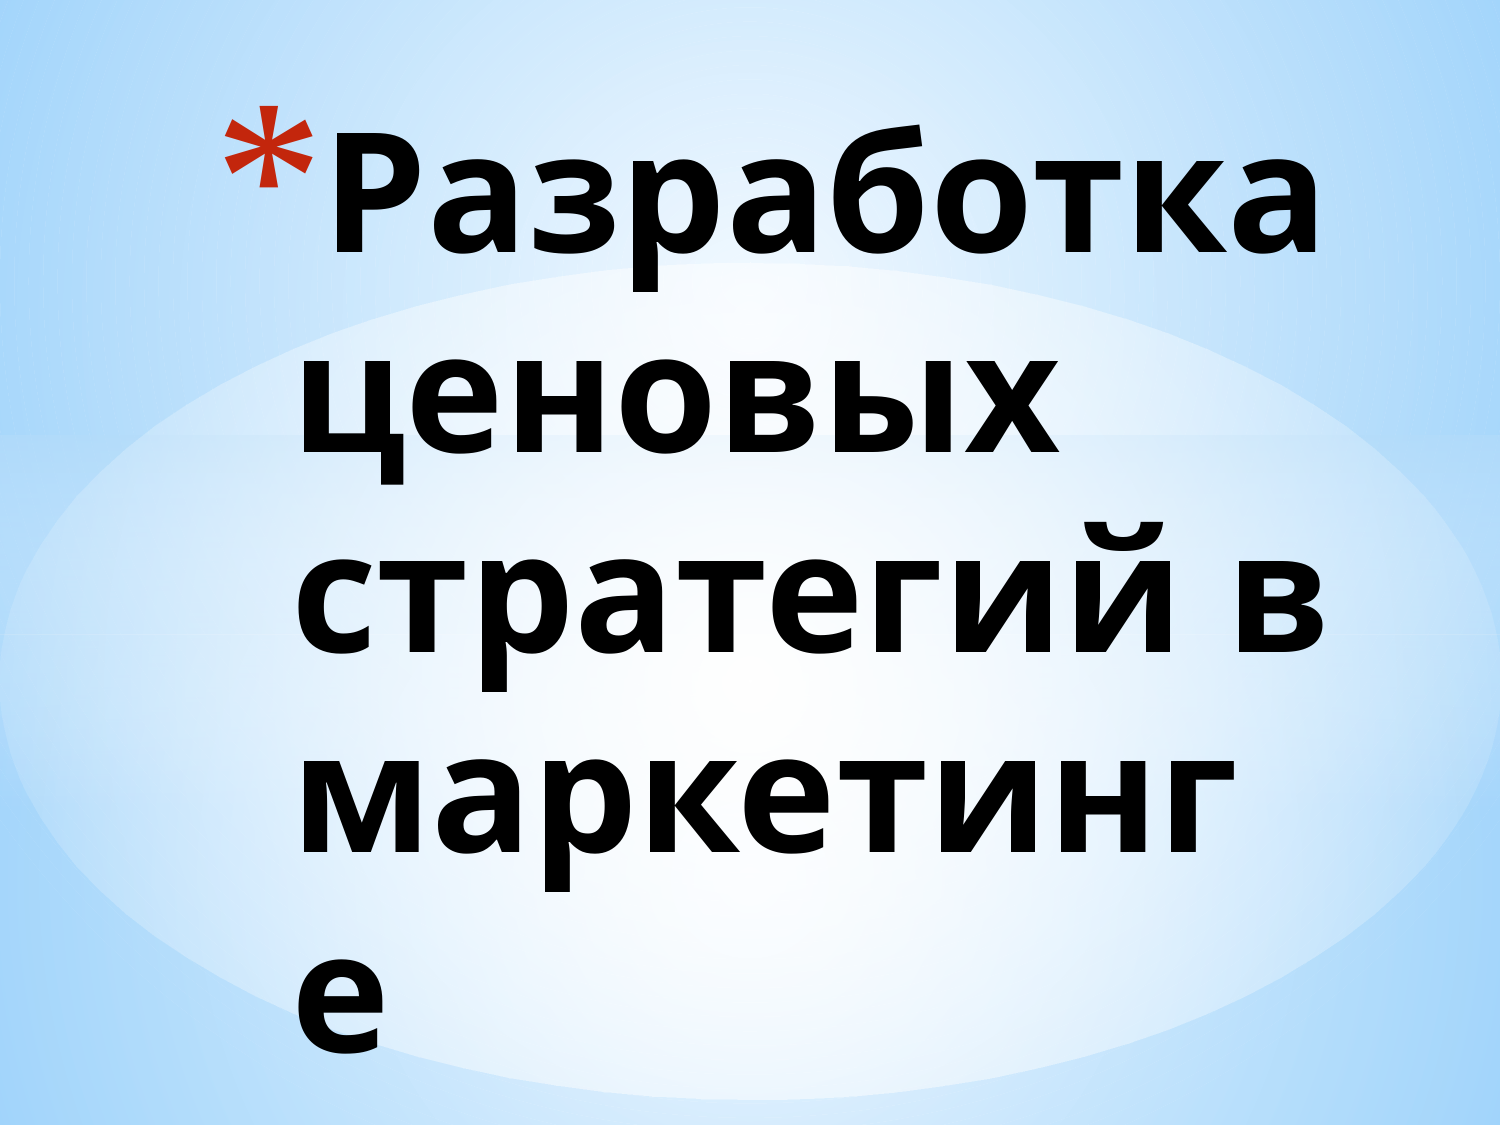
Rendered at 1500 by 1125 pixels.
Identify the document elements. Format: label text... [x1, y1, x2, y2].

title Разработка ценовых стратегий в маркетинге [171, 78, 1349, 941]
